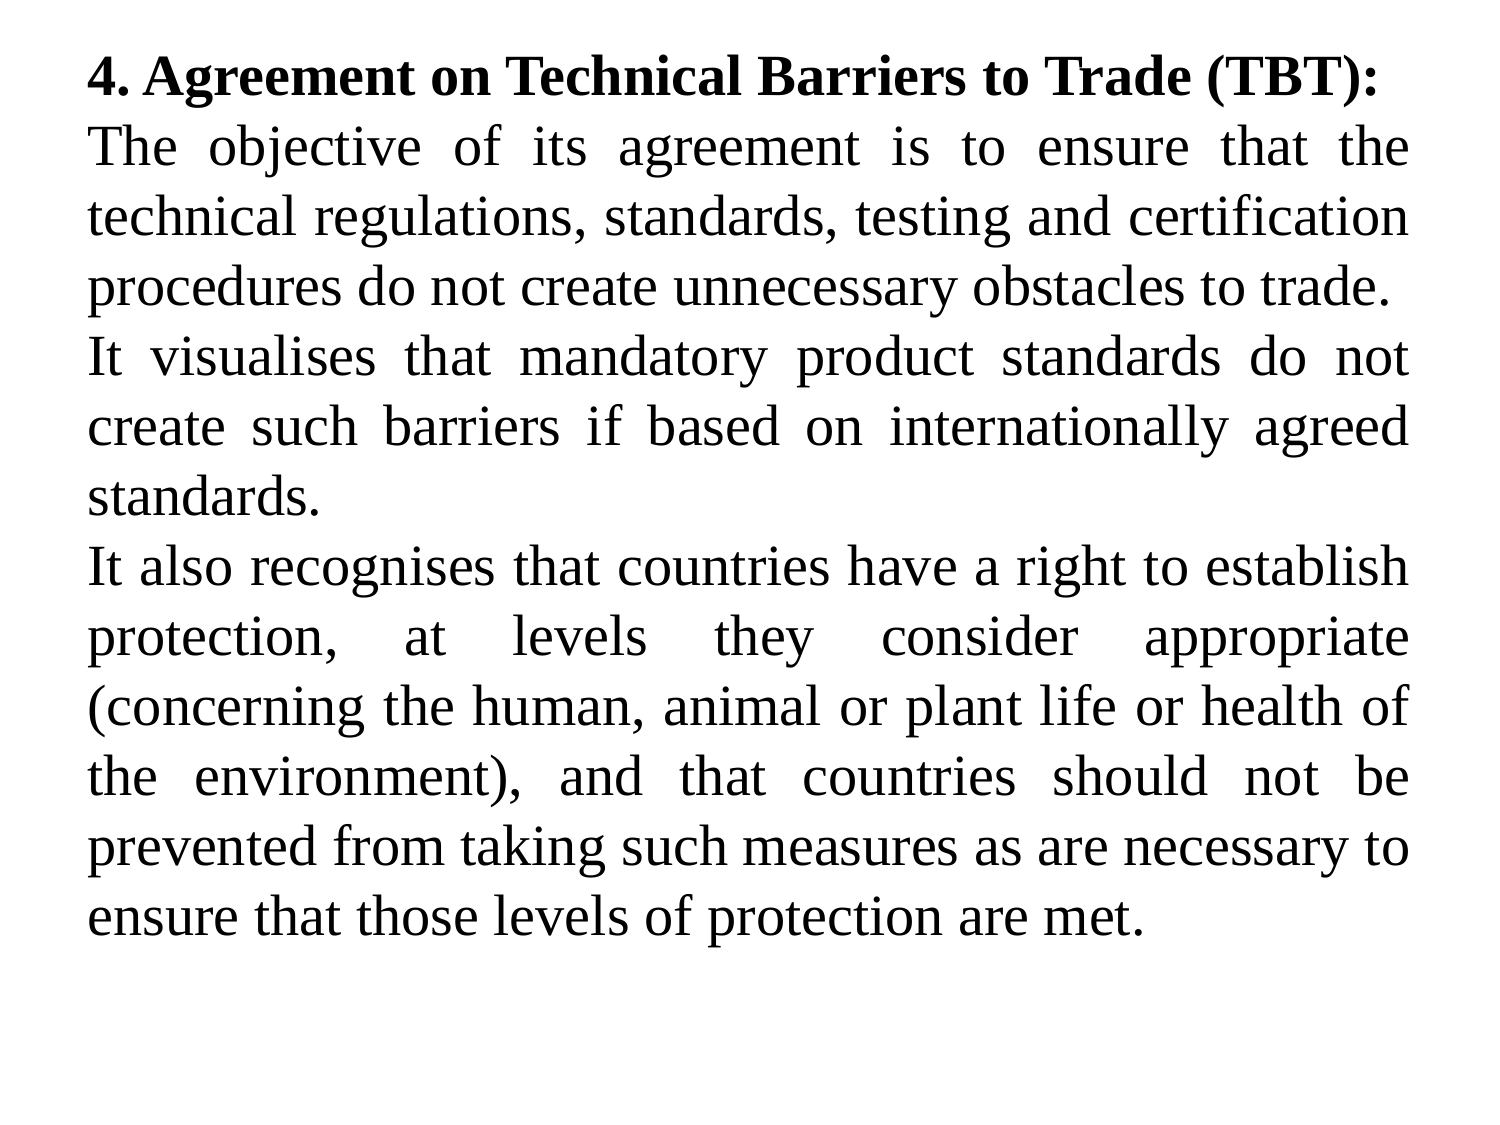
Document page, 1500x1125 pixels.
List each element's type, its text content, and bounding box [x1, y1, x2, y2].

list 4. Agreement on Technical Barriers to Trade (TBT): The objective of its agreement is to ensure that the technical regulations, standards, testing and certification procedures do not create unnecessary obstacles to trade. It visualises that mandatory product standards do not create such barriers if based on internationally agreed standards. It also recognises that countries have a right to establish protection, at levels they consider appropriate (concerning the human, animal or plant life or health of the environment), and that countries should not be prevented from taking such measures as are necessary to ensure that those levels of protection are met. [87, 37, 1411, 1028]
